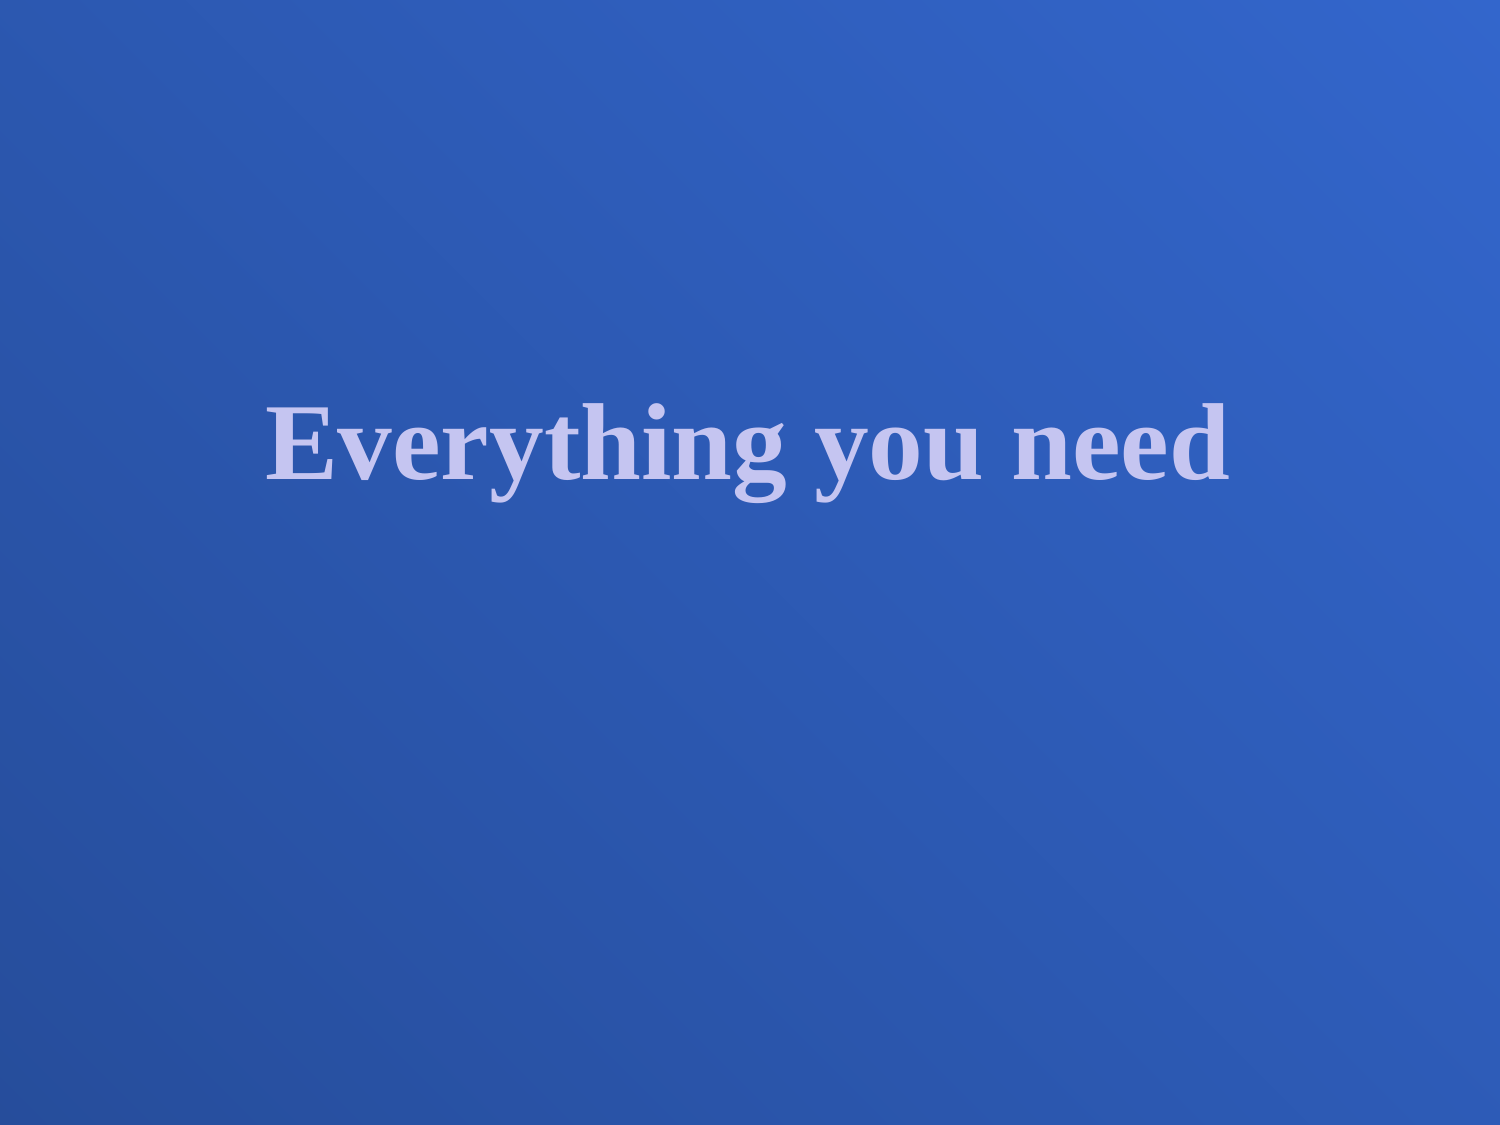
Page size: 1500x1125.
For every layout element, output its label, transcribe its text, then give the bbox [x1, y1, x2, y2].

text_box Everything you need [0, 384, 1498, 618]
